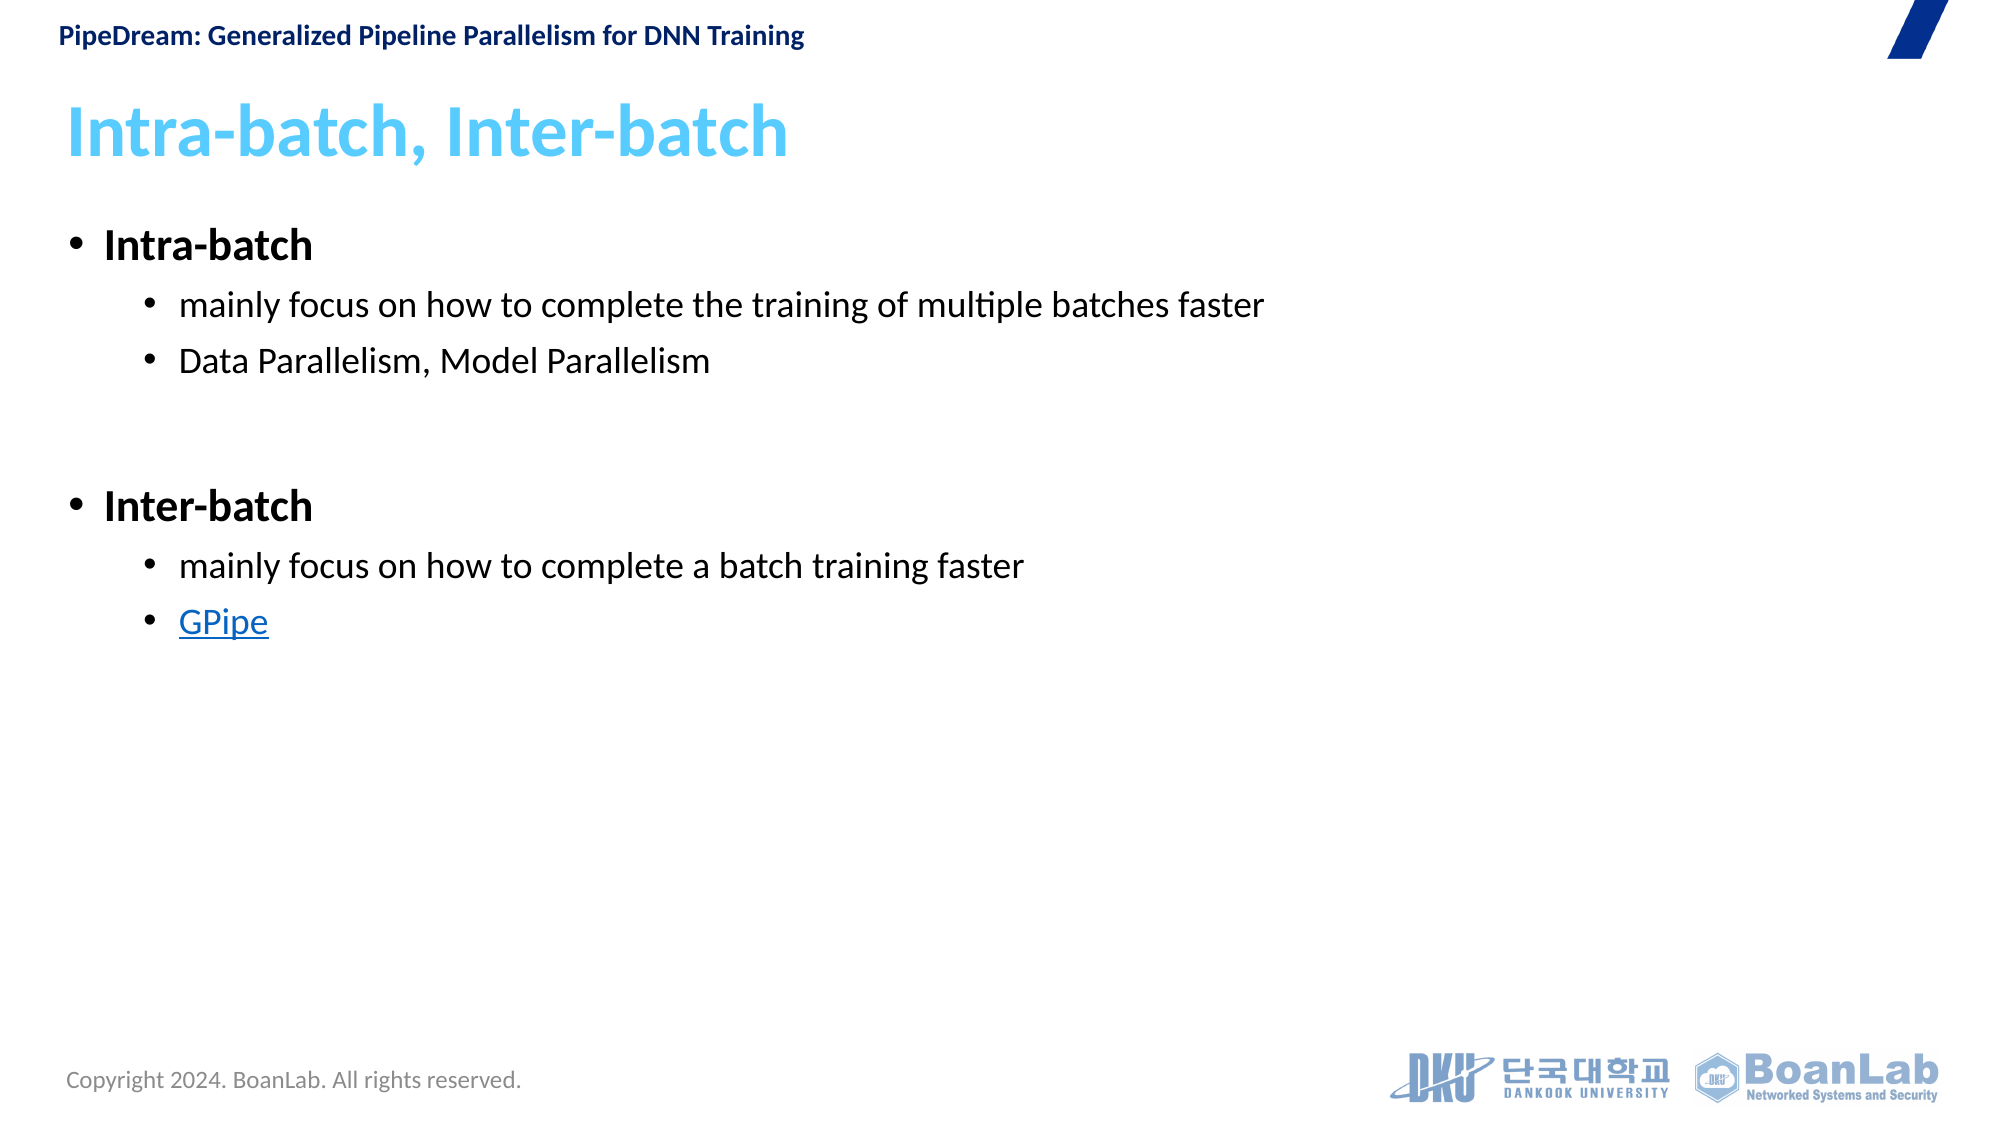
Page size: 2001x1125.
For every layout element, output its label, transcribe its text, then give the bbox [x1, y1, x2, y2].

title Intra-batch, Inter-batch [51, 81, 1949, 181]
picture [1887, 0, 1949, 59]
list PipeDream: Generalized Pipeline Parallelism for DNN Training [41, 9, 1378, 70]
list Intra-batch mainly focus on how to complete the training of multiple batches faster Data Parallelism, Model Parallelism Inter-batch mainly focus on how to complete a batch training faster GPipe [51, 207, 1949, 1032]
footer Copyright 2024. BoanLab. All rights reserved. [51, 1048, 727, 1109]
